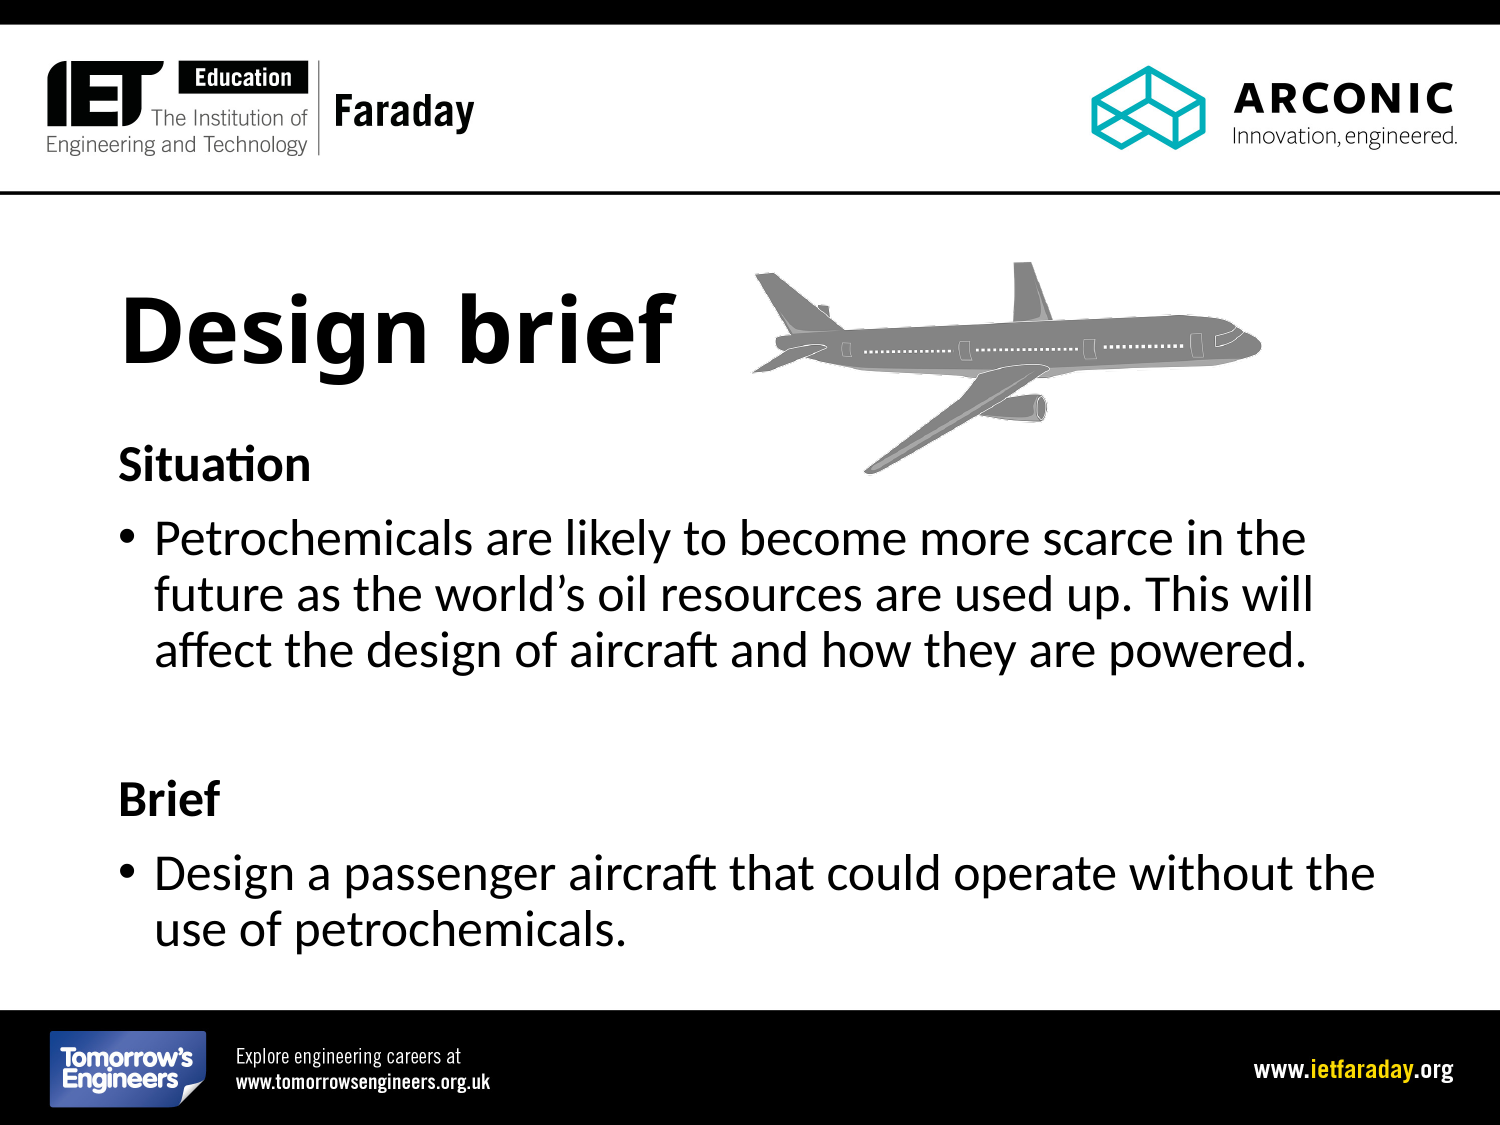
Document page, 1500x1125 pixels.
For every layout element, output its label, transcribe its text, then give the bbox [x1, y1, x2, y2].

list Situation Petrochemicals are likely to become more scarce in the future as the world’s oil resources are used up. This will affect the design of aircraft and how they are powered. Brief Design a passenger aircraft that could operate without the use of petrochemicals. [103, 429, 1397, 967]
picture [0, 0, 1500, 1125]
title Design brief [103, 224, 1397, 429]
